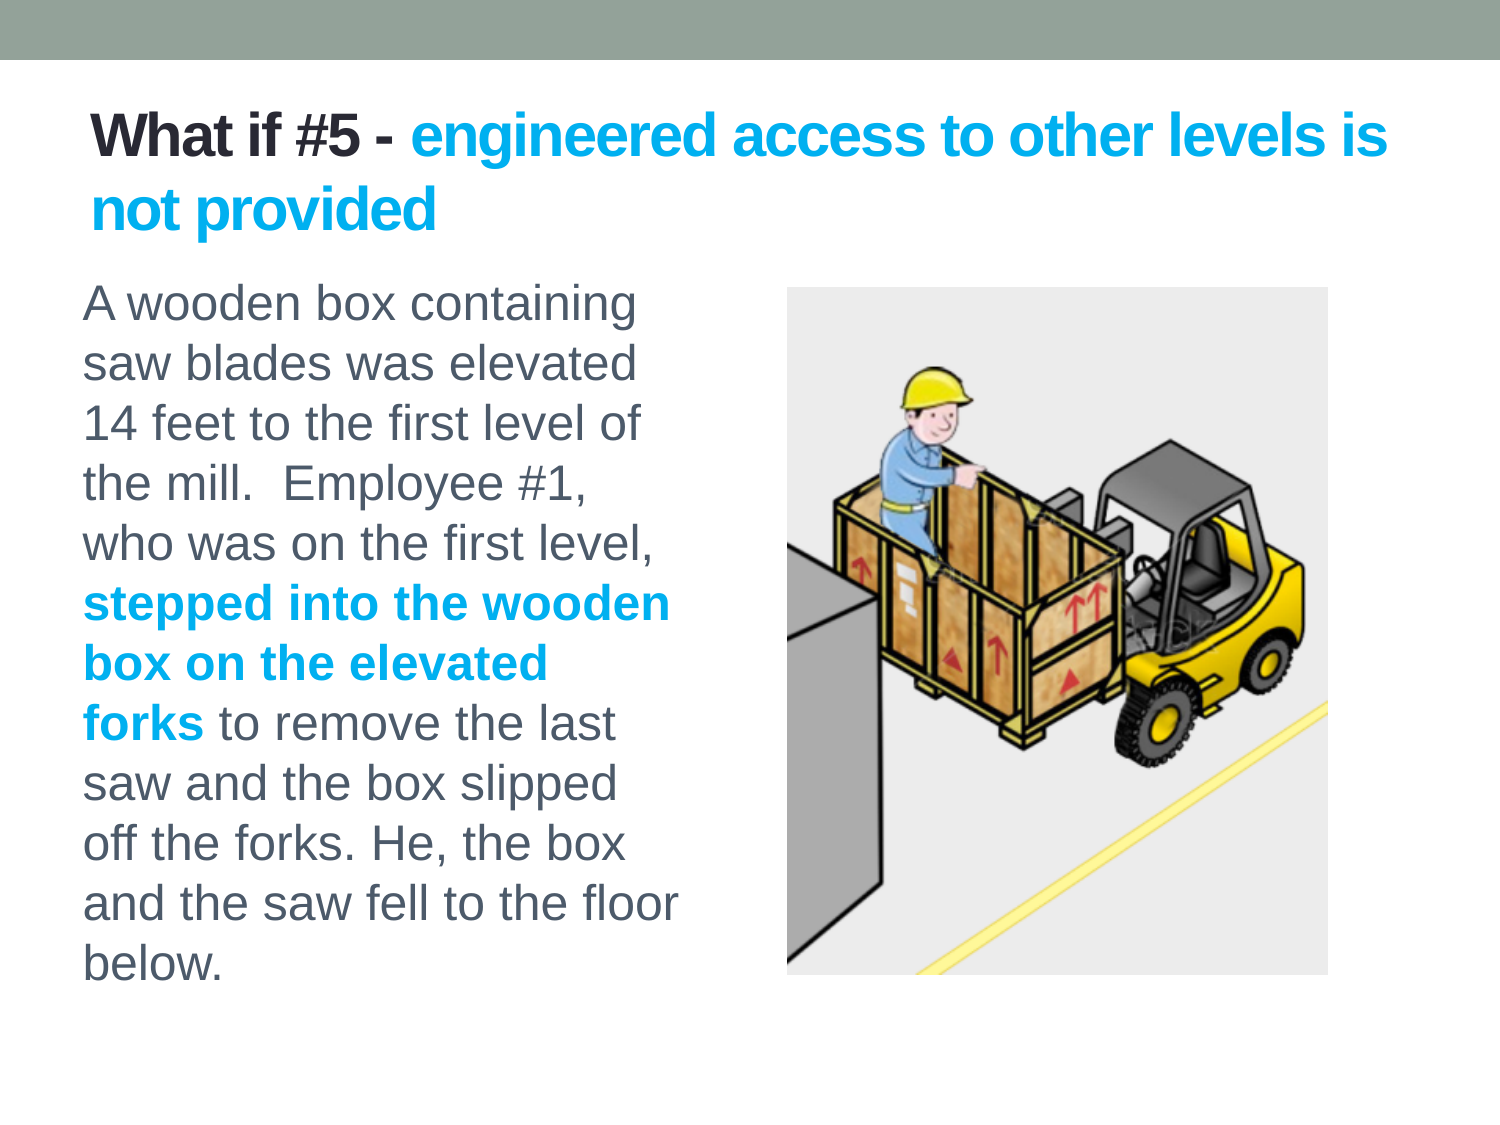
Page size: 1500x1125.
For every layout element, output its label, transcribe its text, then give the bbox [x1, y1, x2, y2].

picture [787, 287, 1329, 976]
title What if #5 - engineered access to other levels is not provided [75, 87, 1425, 250]
list A wooden box containing saw blades was elevated 14 feet to the first level of the mill. Employee #1, who was on the first level, stepped into the wooden box on the elevated forks to remove the last saw and the box slipped off the forks. He, the box and the saw fell to the floor below. [37, 262, 700, 1037]
